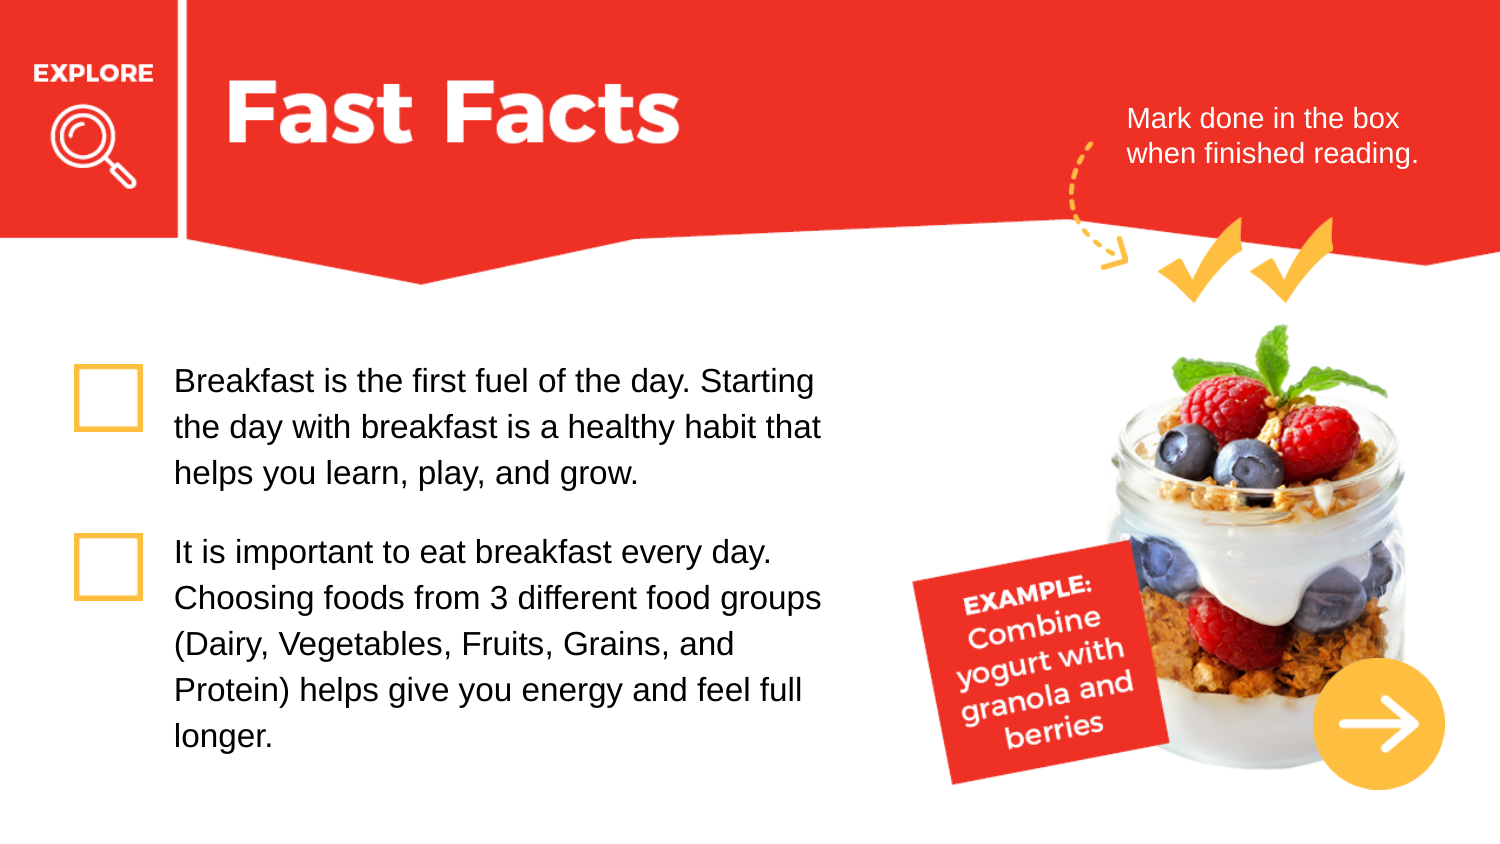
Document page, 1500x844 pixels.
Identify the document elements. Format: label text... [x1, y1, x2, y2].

text_box Mark done in the box when finished reading. [1111, 84, 1443, 195]
picture [0, 0, 1500, 844]
list Breakfast is the first fuel of the day. Starting the day with breakfast is a healthy habit that helps you learn, play, and grow. It is important to eat breakfast every day. Choosing foods from 3 different food groups (Dairy, Vegetables, Fruits, Grains, and Protein) helps give you energy and feel full longer. [158, 338, 859, 796]
